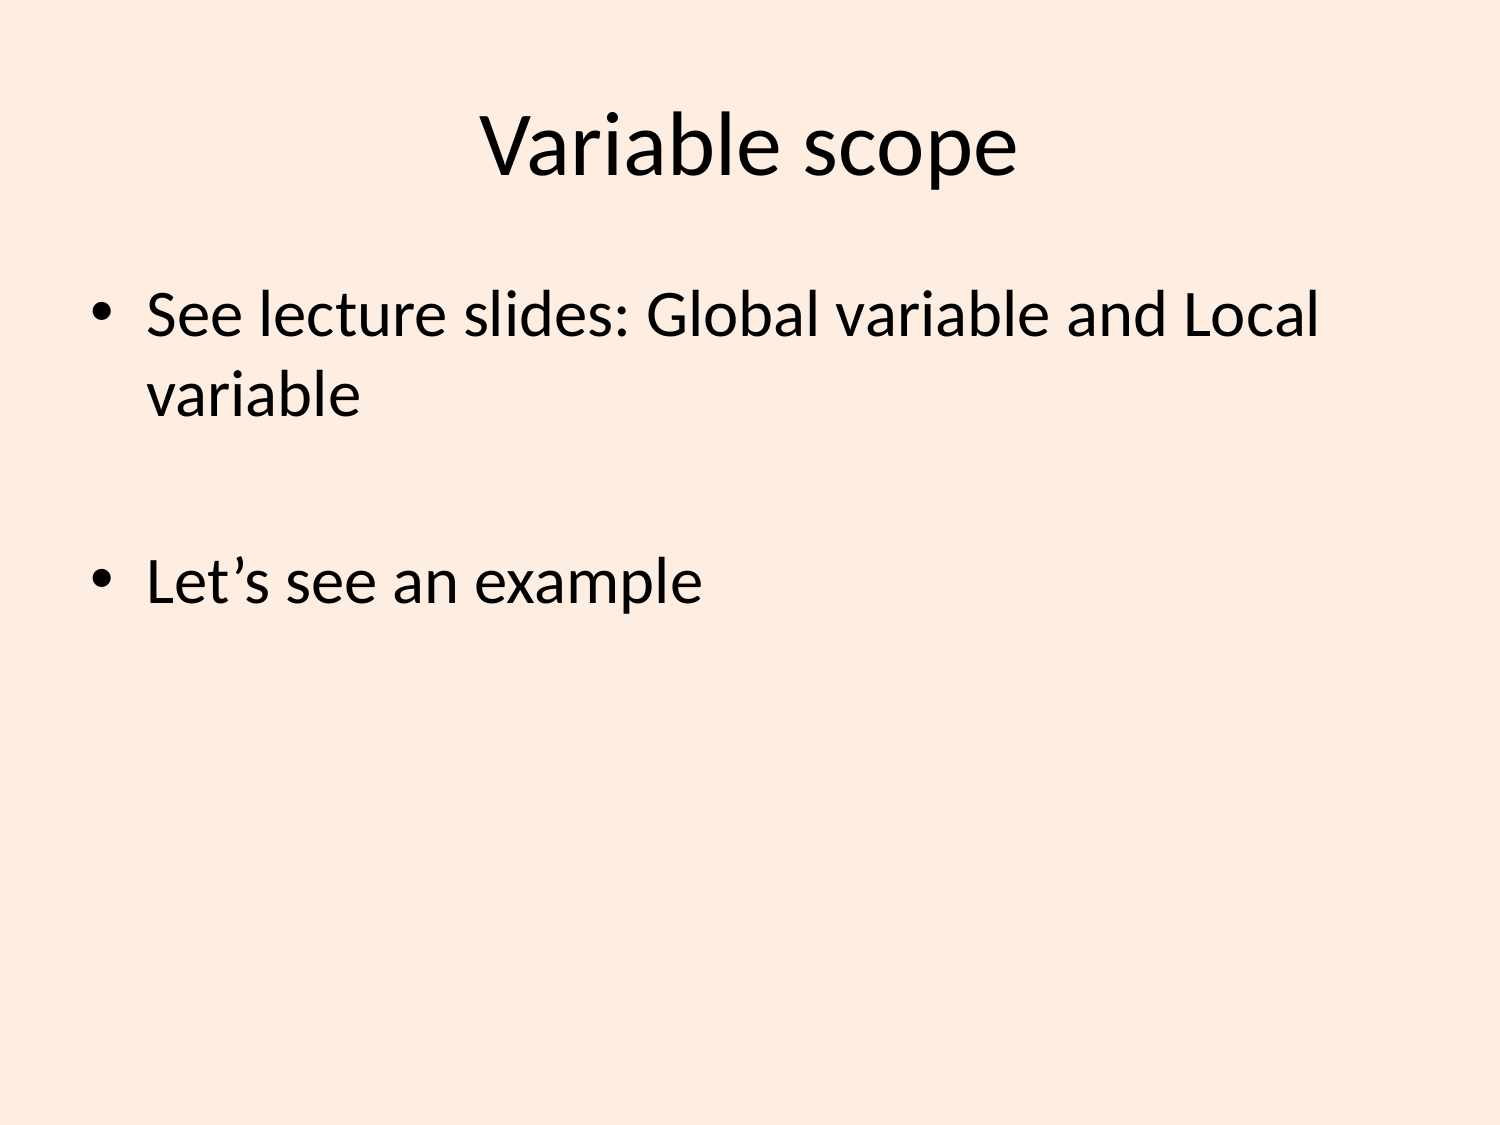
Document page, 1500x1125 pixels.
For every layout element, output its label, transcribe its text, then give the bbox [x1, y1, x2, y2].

title Variable scope [75, 45, 1425, 233]
list See lecture slides: Global variable and Local variable Let’s see an example [75, 262, 1425, 1071]
